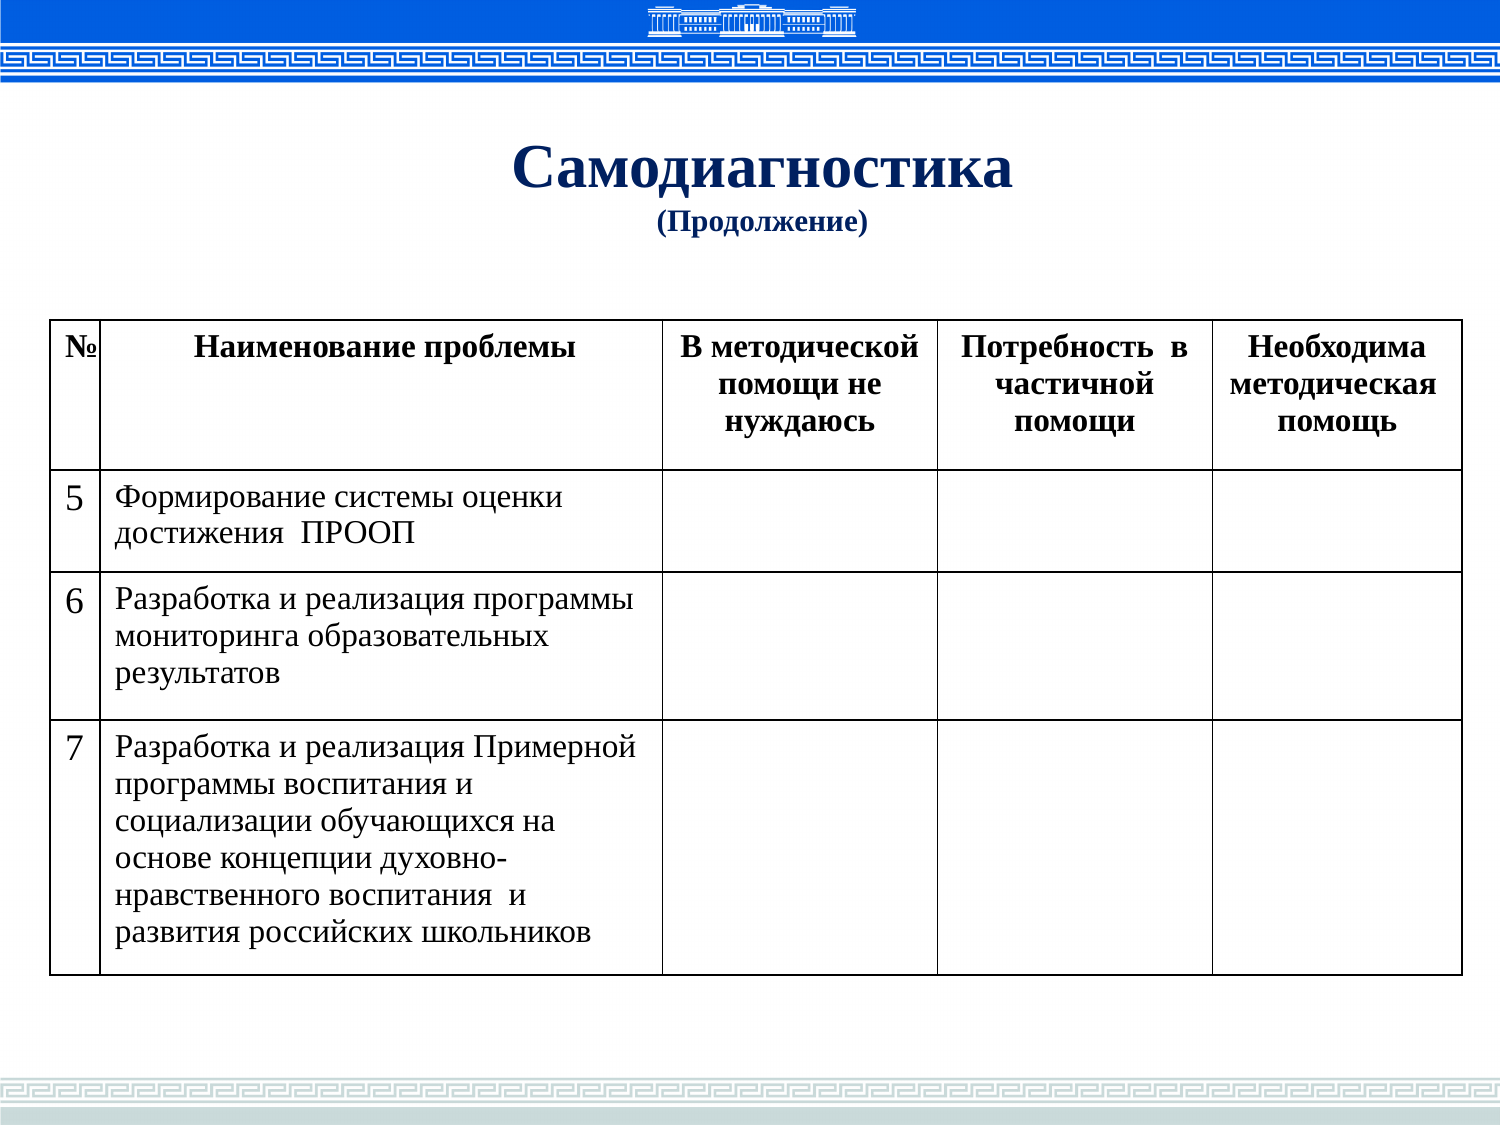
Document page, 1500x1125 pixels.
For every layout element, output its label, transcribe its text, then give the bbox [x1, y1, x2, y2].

table_header В методической помощи не нуждаюсь [663, 321, 937, 469]
table_cell [663, 471, 937, 571]
table_header Необходима методическая помощь [1213, 321, 1461, 469]
table_cell [1213, 721, 1461, 974]
table_header Потребность в частичной помощи [938, 321, 1212, 469]
table_cell [938, 721, 1212, 974]
table_cell 6 [51, 573, 99, 719]
table_cell 7 [51, 721, 99, 974]
table_cell [663, 573, 937, 719]
table_cell 5 [51, 471, 99, 571]
table_cell [938, 471, 1212, 571]
table_header Наименование проблемы [101, 321, 662, 469]
table_cell [1213, 471, 1461, 571]
table_cell Разработка и реализация Примерной программы воспитания и социализации обучающихся на основе концепции духовно-нравственного воспитания и развития российских школьников [101, 721, 662, 974]
table_header № [51, 321, 99, 469]
title Самодиагностика (Продолжение) [50, 125, 1475, 238]
table_cell [938, 573, 1212, 719]
table_cell [1213, 573, 1461, 719]
table_cell Формирование системы оценки достижения ПРООП [101, 471, 662, 571]
table_cell [663, 721, 937, 974]
table_cell Разработка и реализация программы мониторинга образовательных результатов [101, 573, 662, 719]
picture [0, 0, 1500, 1125]
